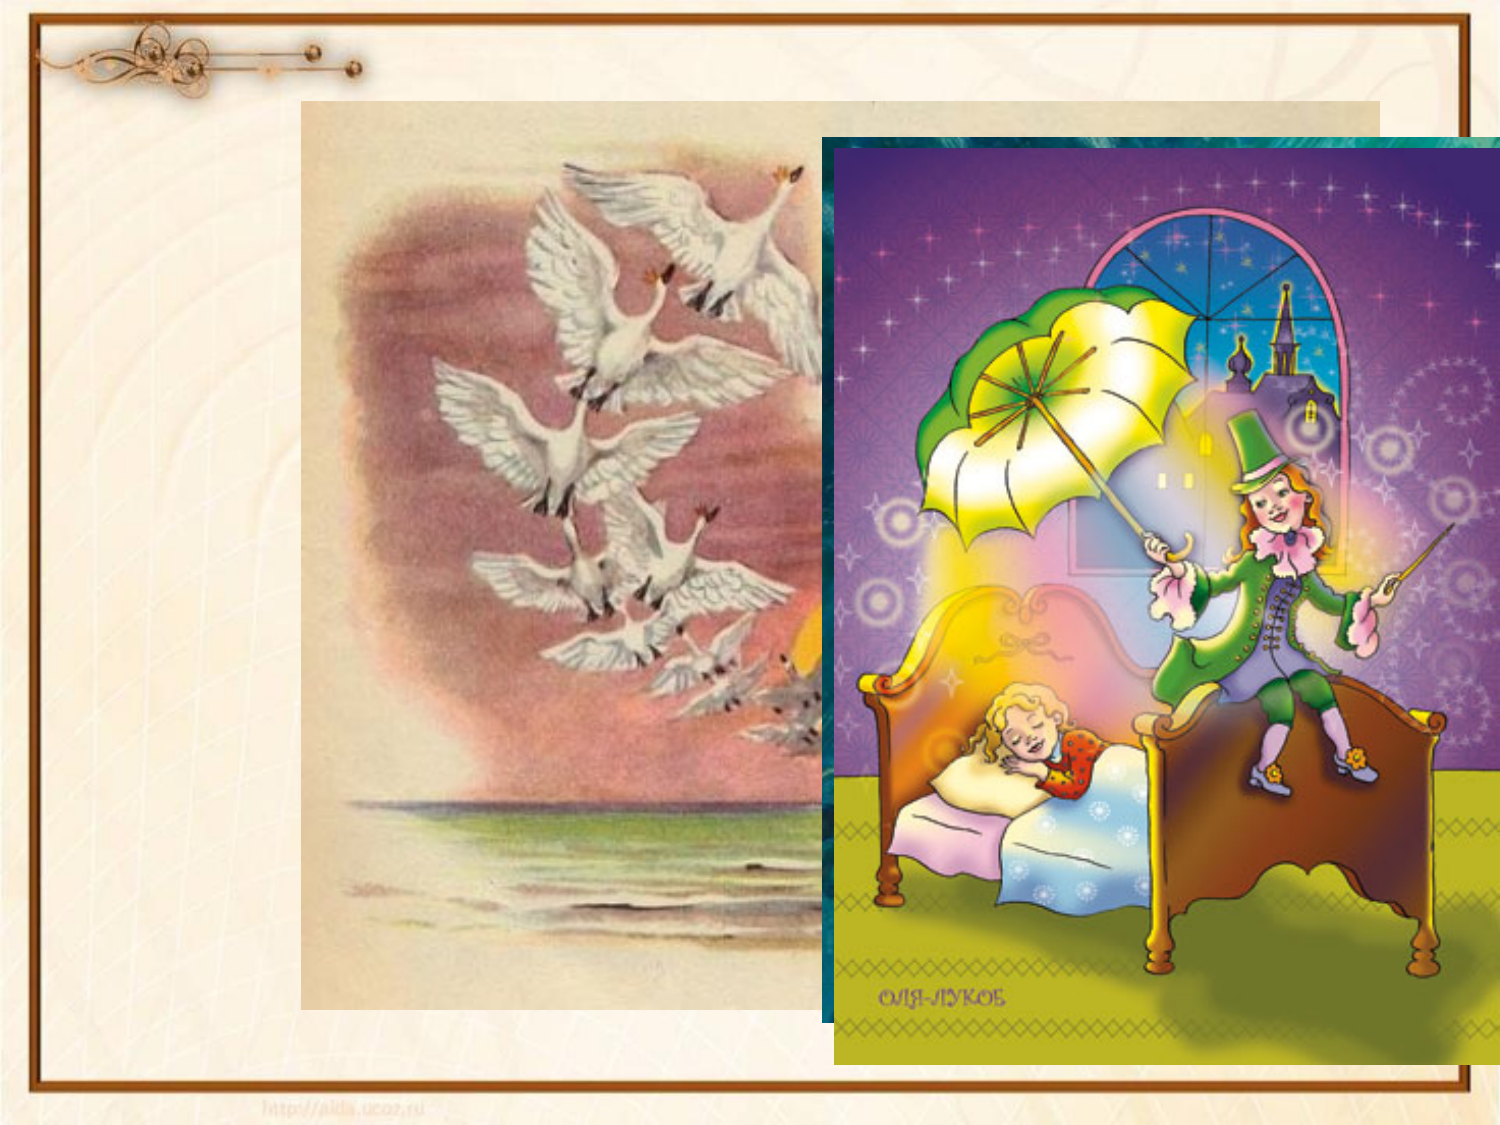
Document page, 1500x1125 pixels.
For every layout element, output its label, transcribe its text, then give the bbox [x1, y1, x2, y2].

picture [0, 0, 1500, 1125]
title Узнай героя сказки [74, 44, 1426, 233]
